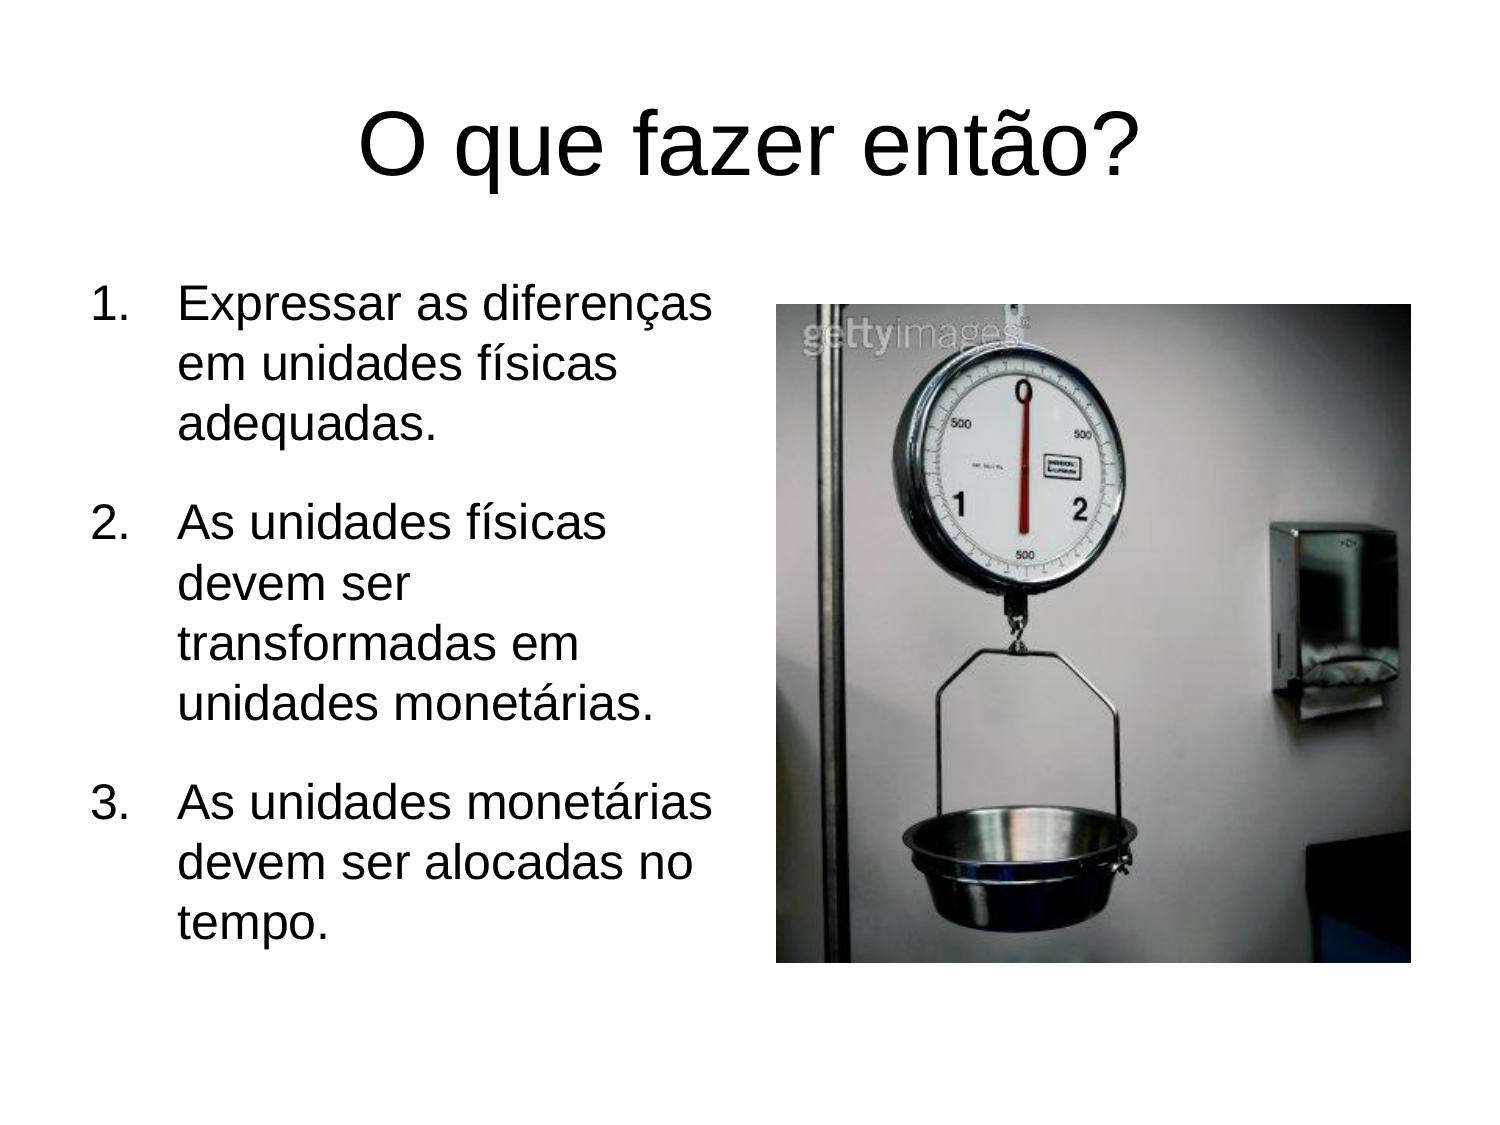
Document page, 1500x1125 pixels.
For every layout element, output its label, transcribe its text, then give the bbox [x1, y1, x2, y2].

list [776, 304, 1412, 963]
title O que fazer então? [74, 44, 1426, 233]
list Expressar as diferenças em unidades físicas adequadas. As unidades físicas devem ser transformadas em unidades monetárias. As unidades monetárias devem ser alocadas no tempo. [74, 262, 738, 1006]
